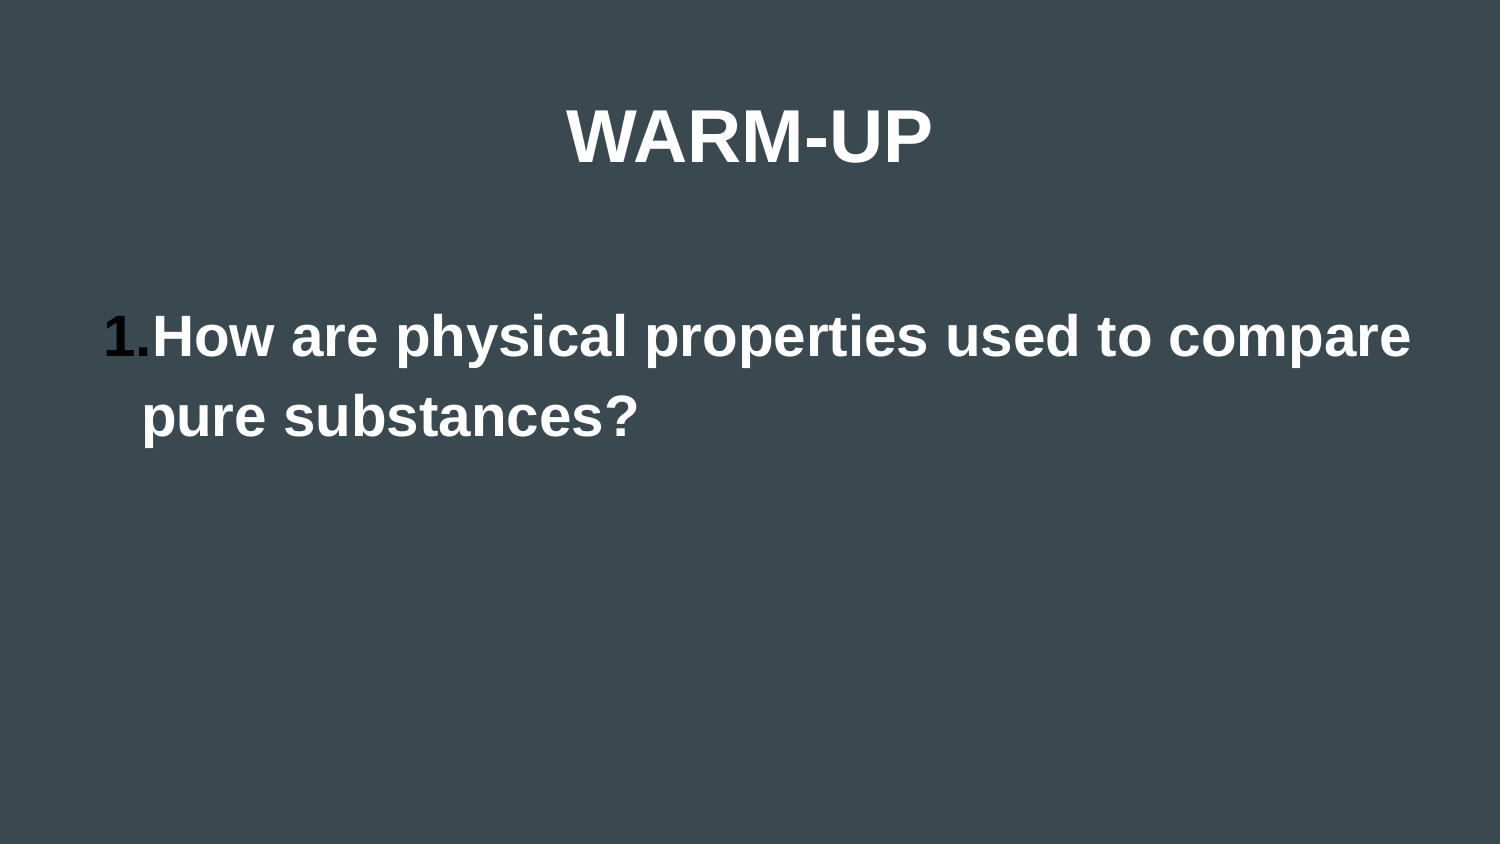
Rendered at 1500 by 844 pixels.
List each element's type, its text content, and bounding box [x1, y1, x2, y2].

list How are physical properties used to compare pure substances? [51, 272, 1449, 750]
title WARM-UP [51, 72, 1449, 167]
